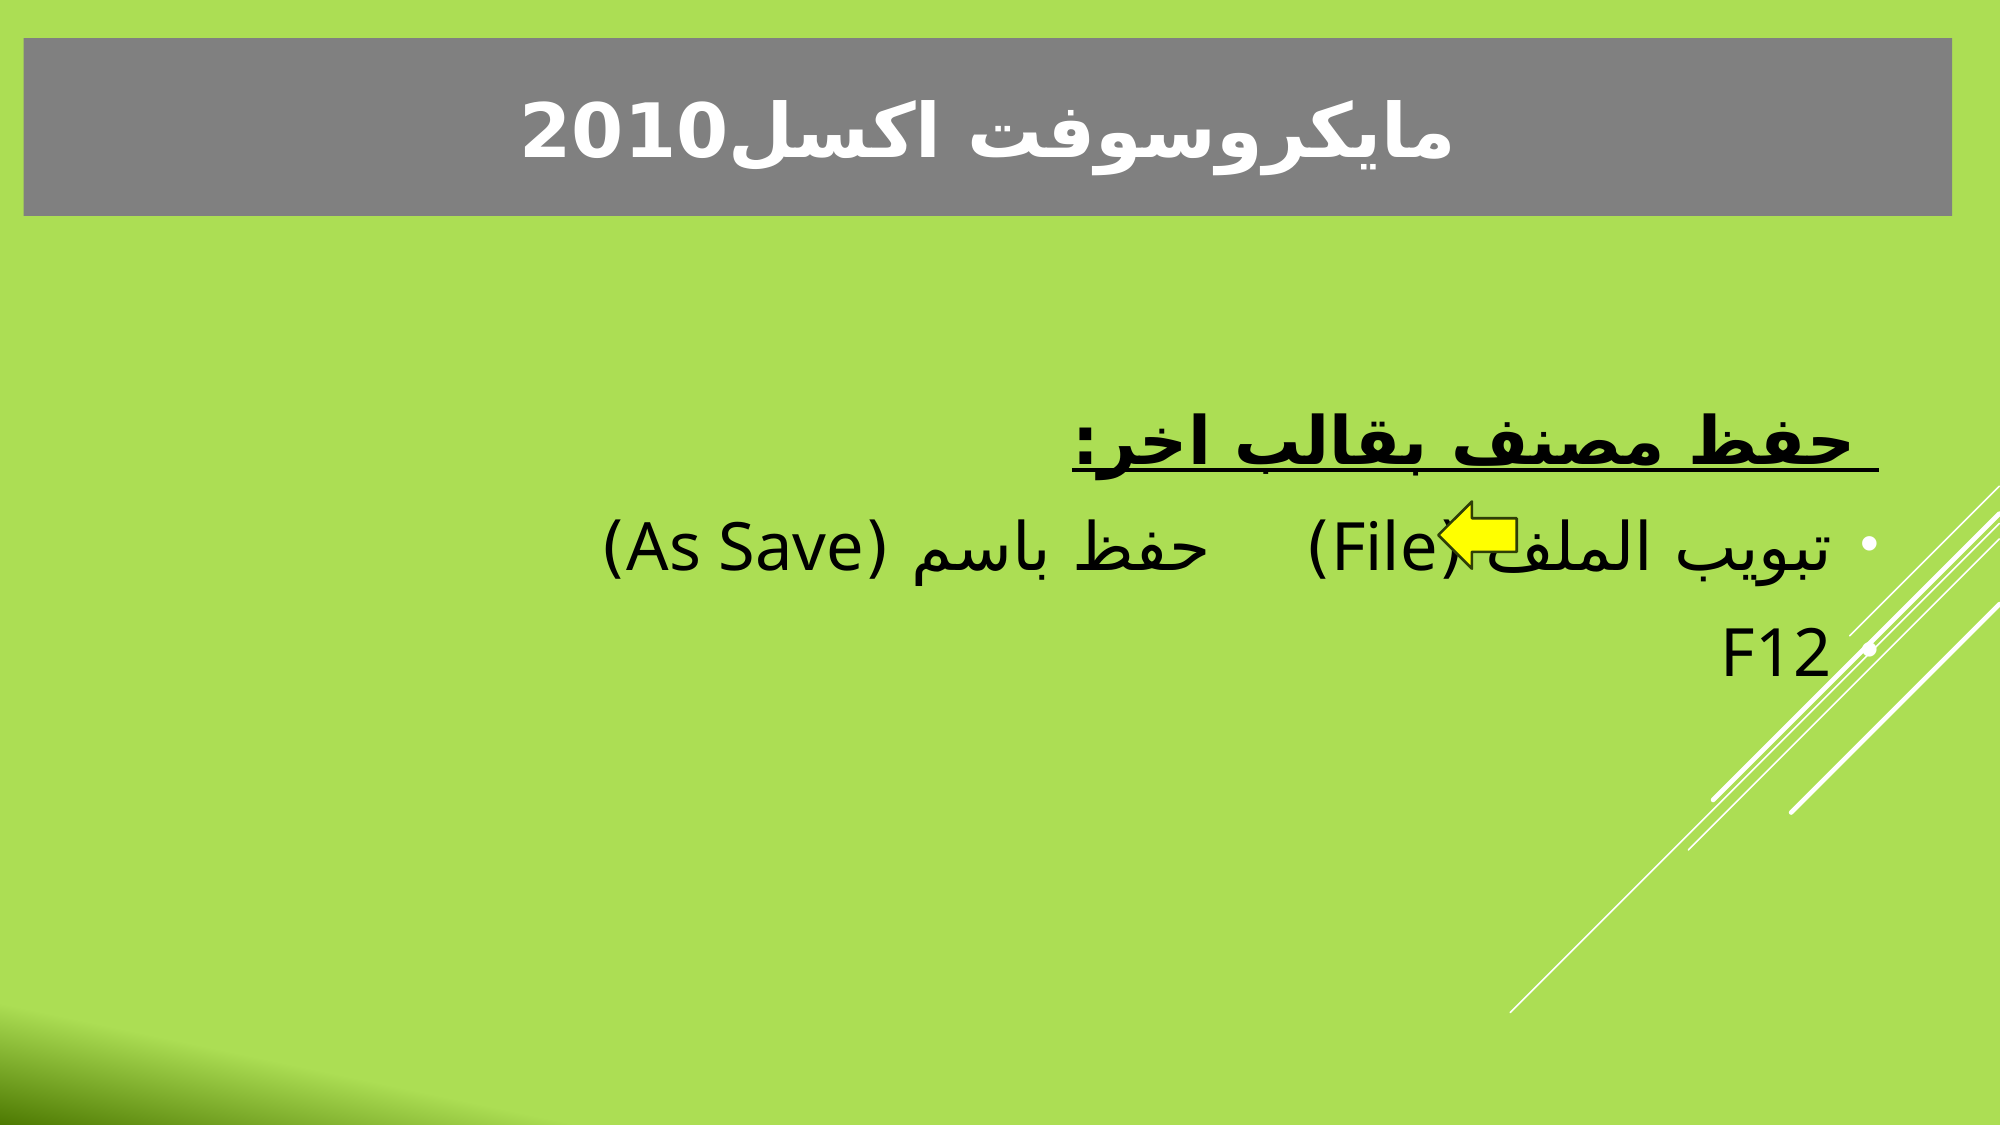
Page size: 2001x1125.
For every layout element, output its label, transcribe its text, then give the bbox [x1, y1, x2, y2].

list حفظ مصنف بقالب اخر: تبويب الملف (File) حفظ باسم (As Save) F12 [141, 161, 1894, 926]
text_box مايكروسوفت اكسل2010 [23, 38, 1953, 216]
text_box [1437, 500, 1519, 570]
